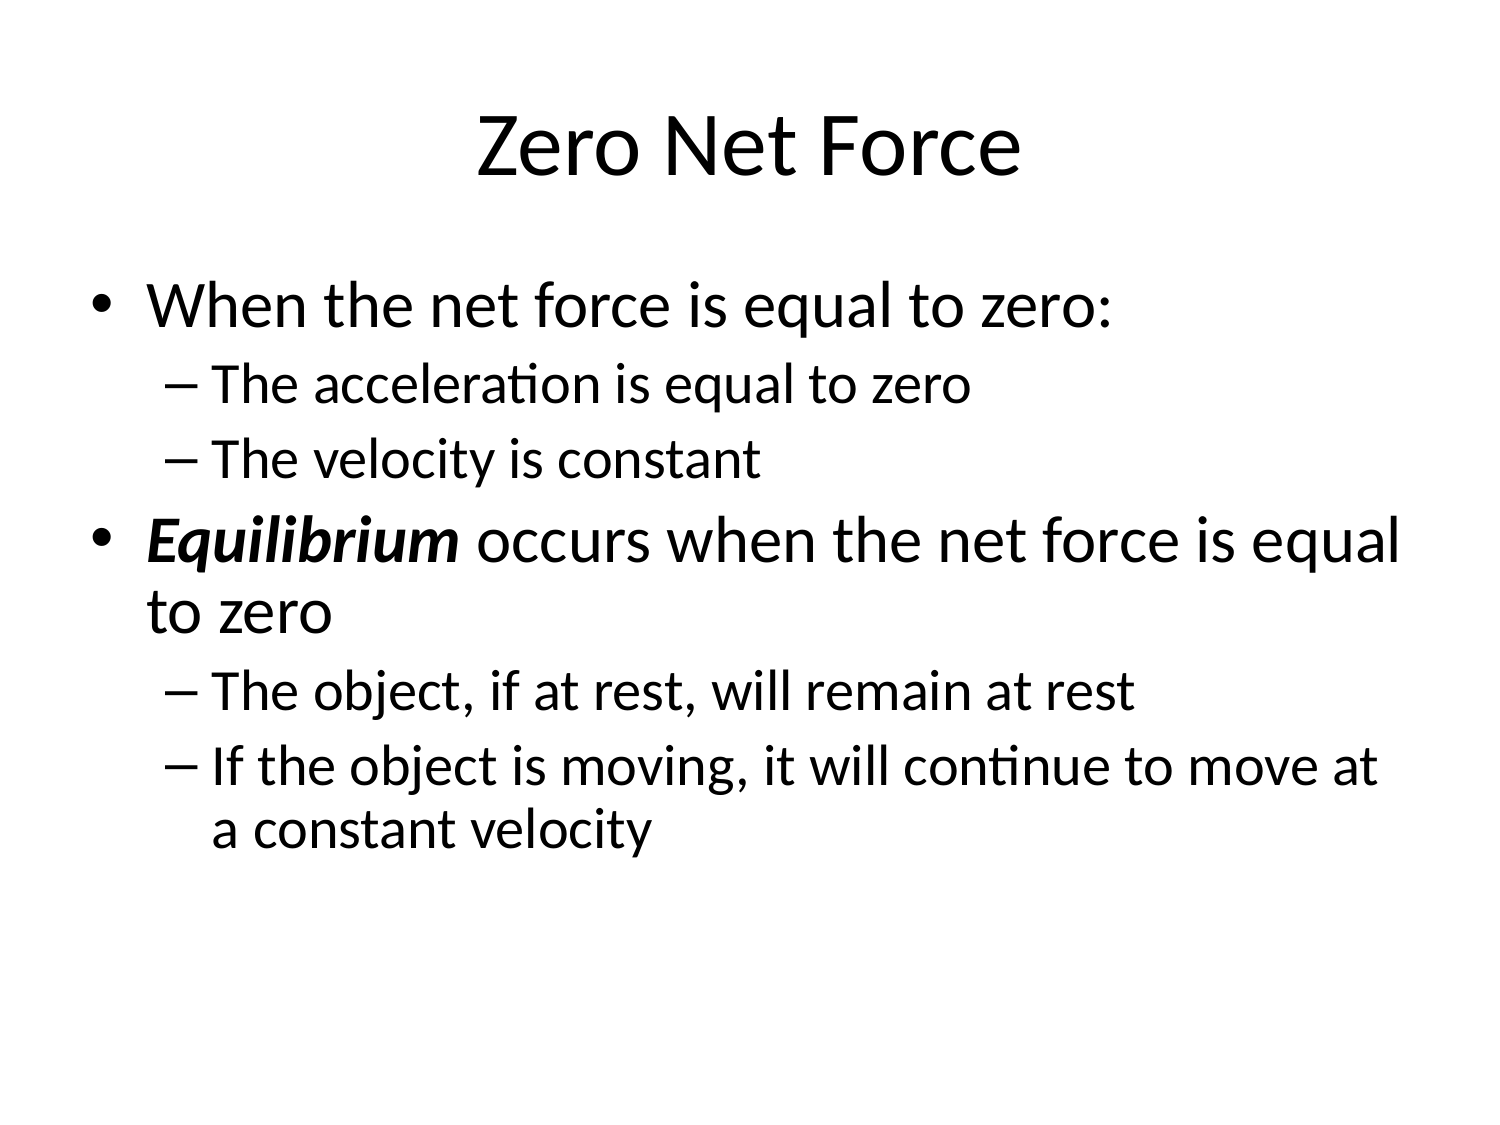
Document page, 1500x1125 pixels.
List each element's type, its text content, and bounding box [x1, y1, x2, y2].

list When the net force is equal to zero: The acceleration is equal to zero The velocity is constant Equilibrium occurs when the net force is equal to zero The object, if at rest, will remain at rest If the object is moving, it will continue to move at a constant velocity [75, 262, 1425, 1005]
title Zero Net Force [75, 45, 1425, 233]
